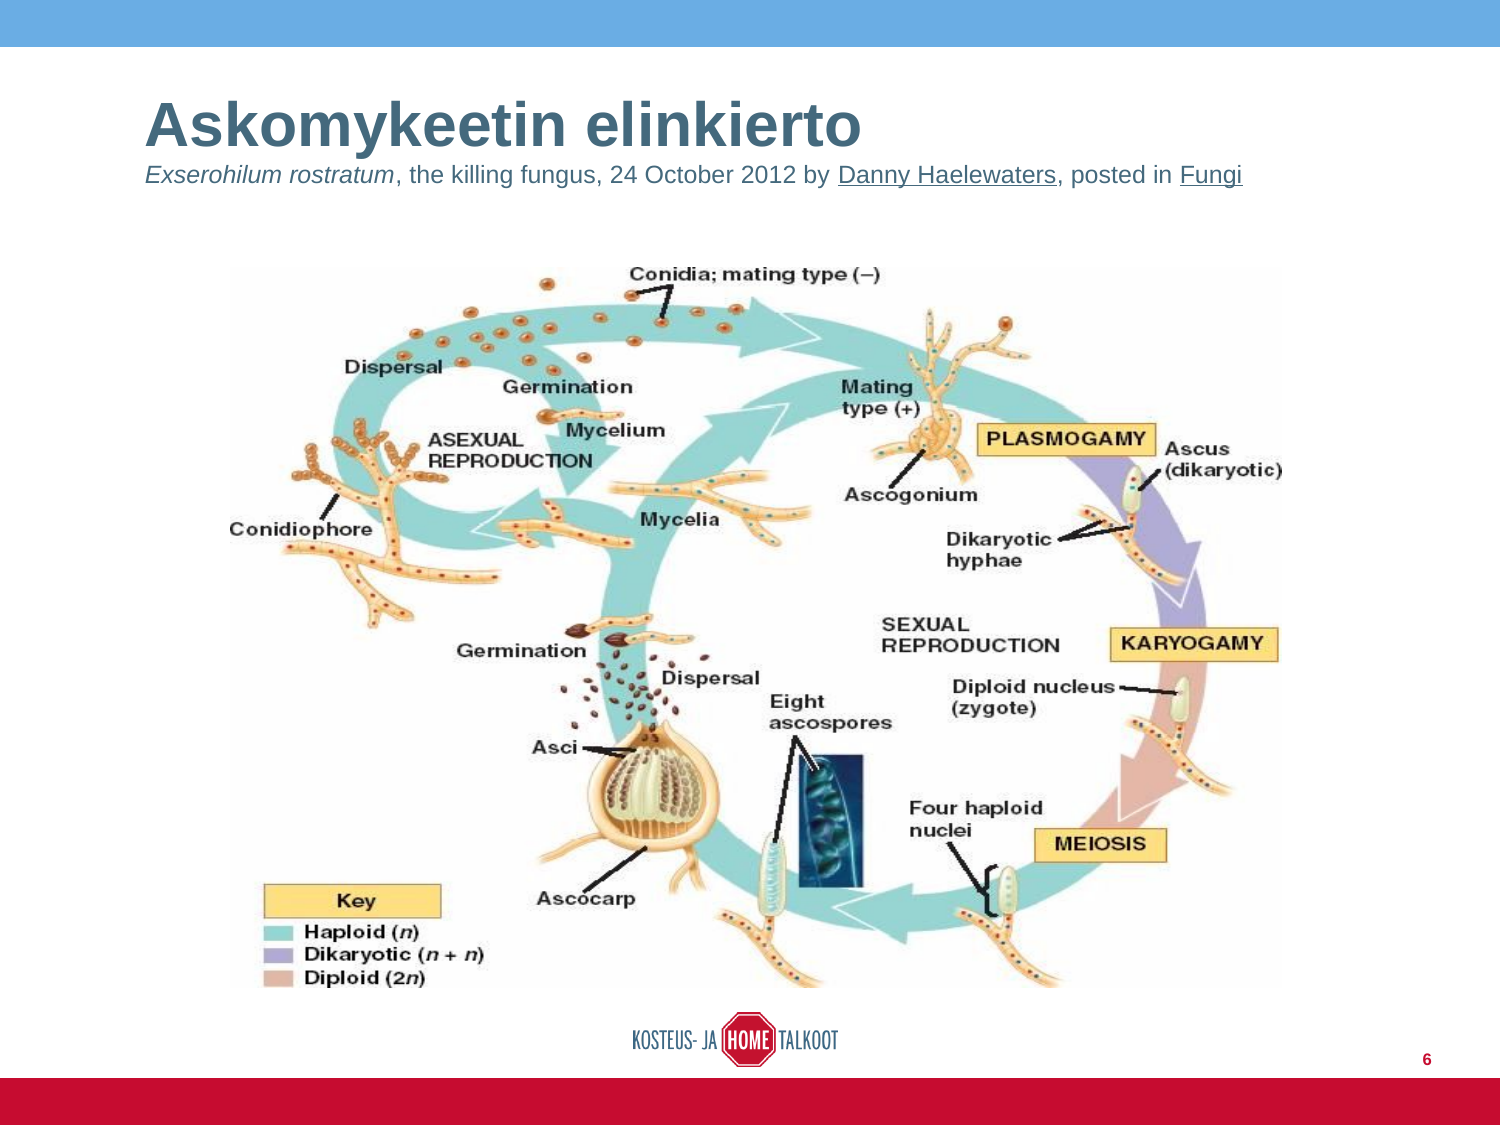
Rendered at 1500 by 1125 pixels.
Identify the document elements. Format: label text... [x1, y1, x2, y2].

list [229, 266, 1282, 988]
title Askomykeetin elinkierto Exserohilum rostratum, the killing fungus, 24 October 2012 by Danny Haelewaters, posted in Fungi [129, 54, 1376, 197]
slide_number 6 [1364, 1016, 1447, 1077]
picture [633, 1012, 838, 1067]
